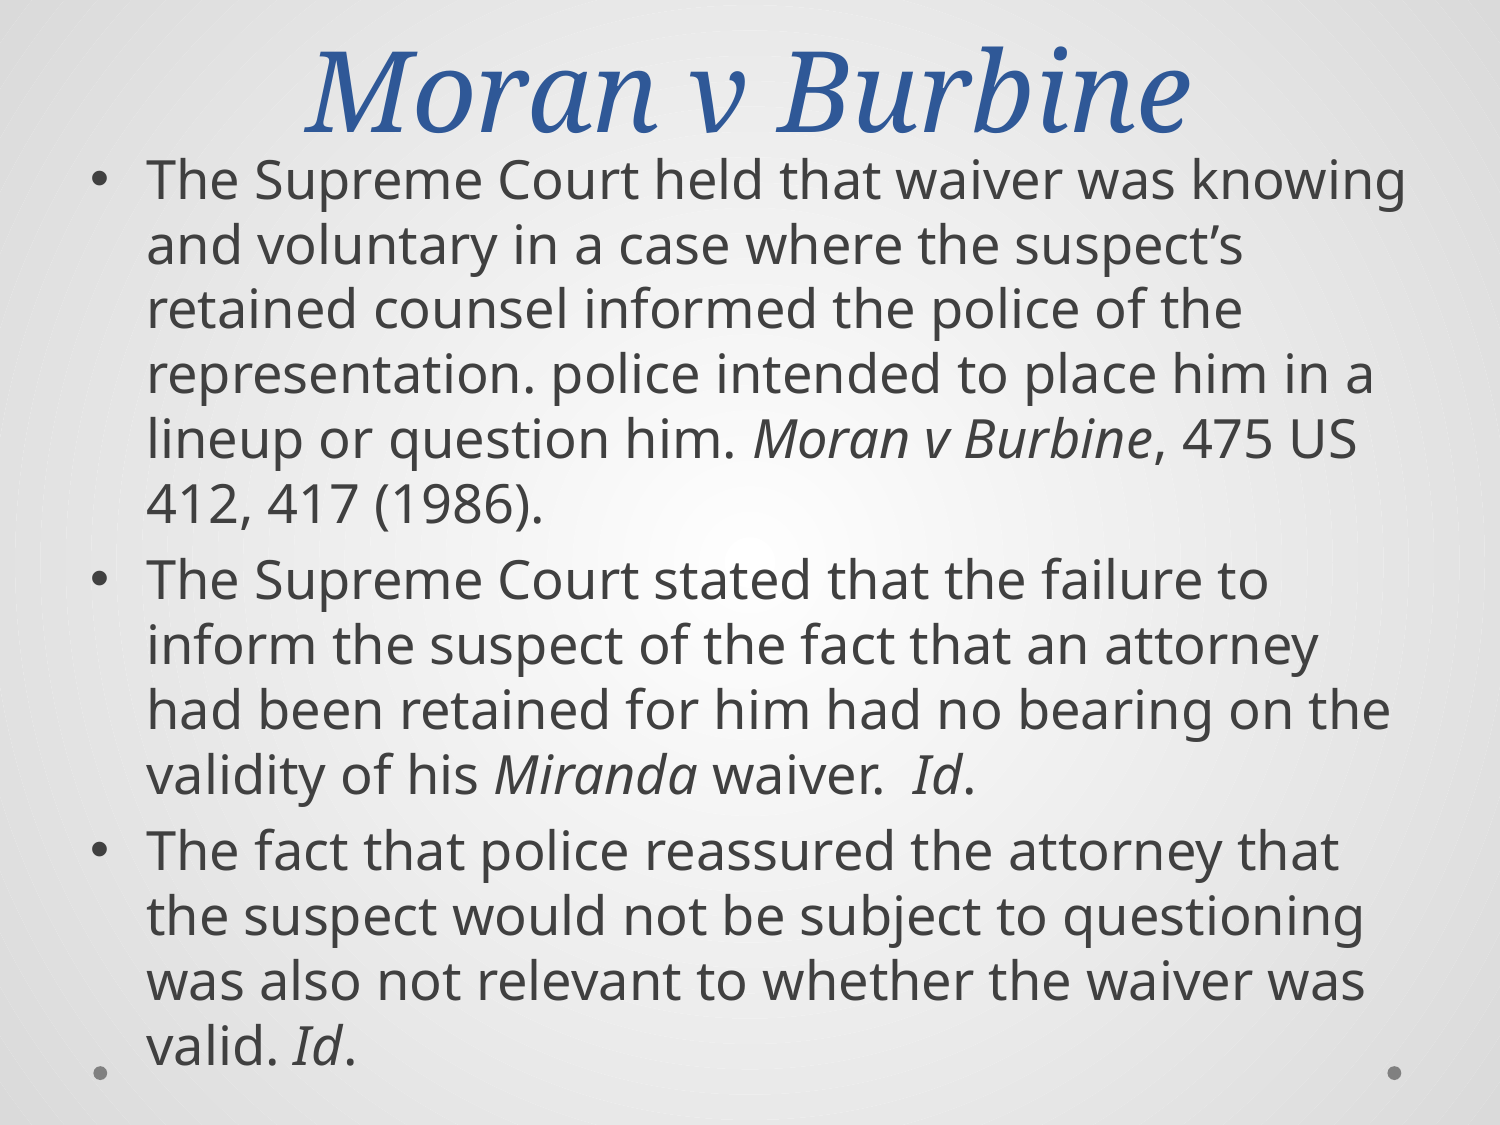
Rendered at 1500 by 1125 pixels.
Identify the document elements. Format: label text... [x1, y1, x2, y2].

list The Supreme Court held that waiver was knowing and voluntary in a case where the suspect’s retained counsel informed the police of the representation. police intended to place him in a lineup or question him. Moran v Burbine, 475 US 412, 417 (1986). The Supreme Court stated that the failure to inform the suspect of the fact that an attorney had been retained for him had no bearing on the validity of his Miranda waiver. Id. The fact that police reassured the attorney that the suspect would not be subject to questioning was also not relevant to whether the waiver was valid. Id. [75, 137, 1425, 880]
title Moran v Burbine [75, 0, 1425, 137]
